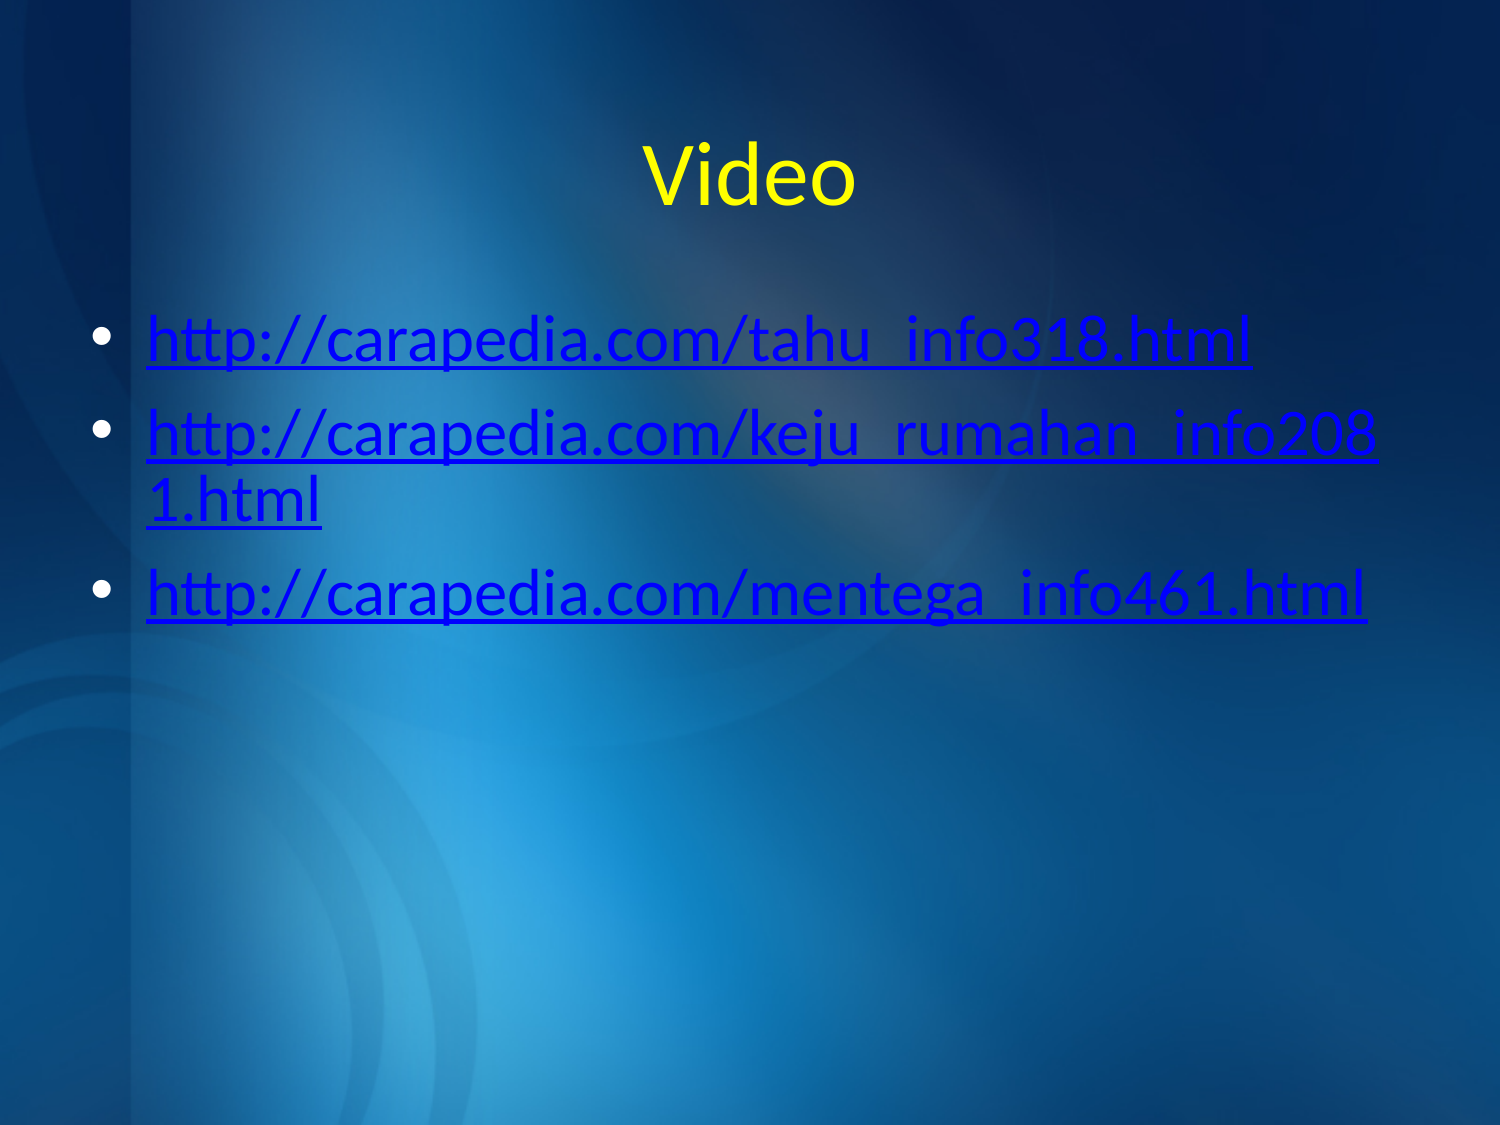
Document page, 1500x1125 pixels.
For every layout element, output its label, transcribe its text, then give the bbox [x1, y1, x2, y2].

list http://carapedia.com/tahu_info318.html http://carapedia.com/keju_rumahan_info2081.html http://carapedia.com/mentega_info461.html [74, 287, 1426, 1006]
title Video [74, 74, 1426, 263]
picture [0, 0, 1500, 1125]
